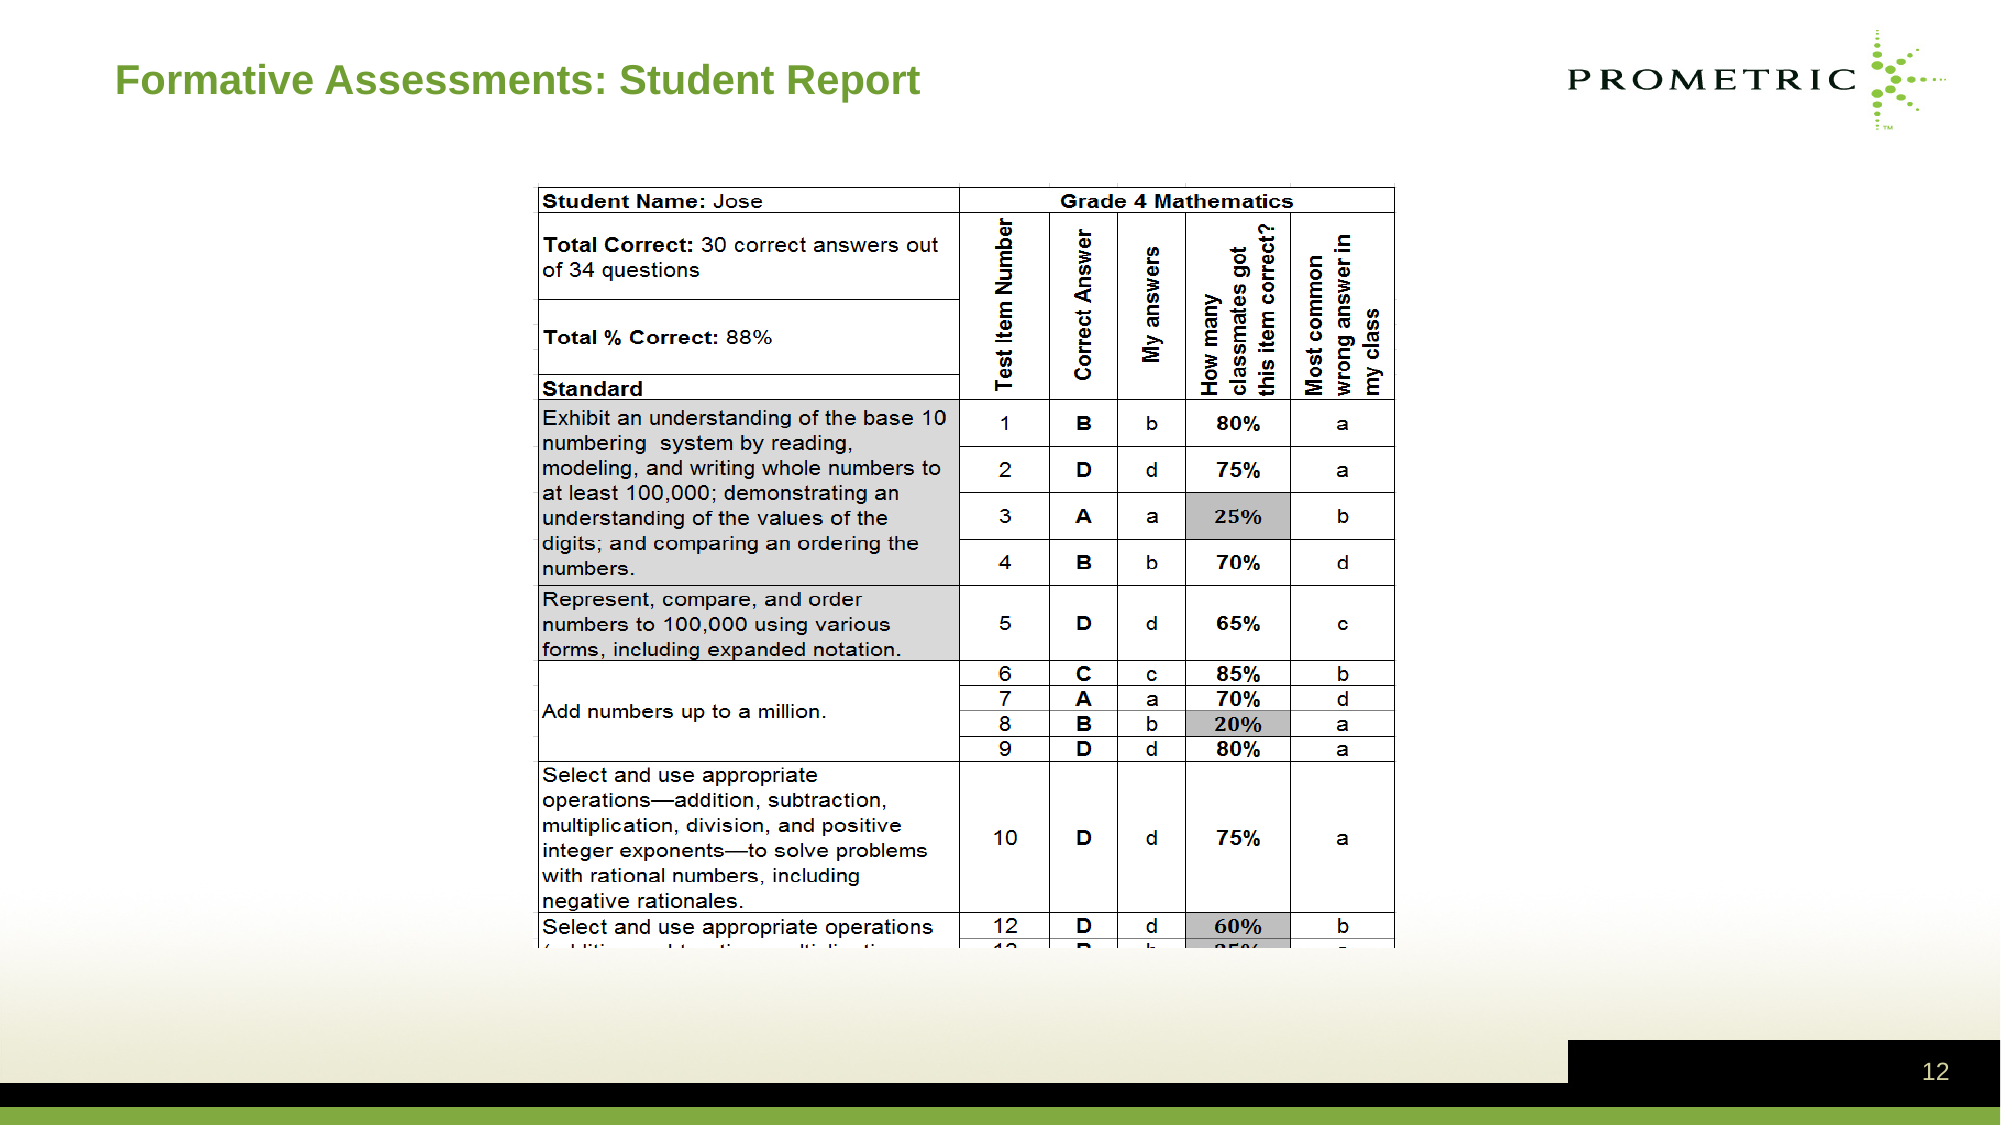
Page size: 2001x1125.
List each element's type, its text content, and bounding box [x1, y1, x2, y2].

title Formative Assessments: Student Report [99, 45, 1434, 175]
picture [0, 0, 2001, 1125]
slide_number 12 [1749, 1040, 1965, 1100]
